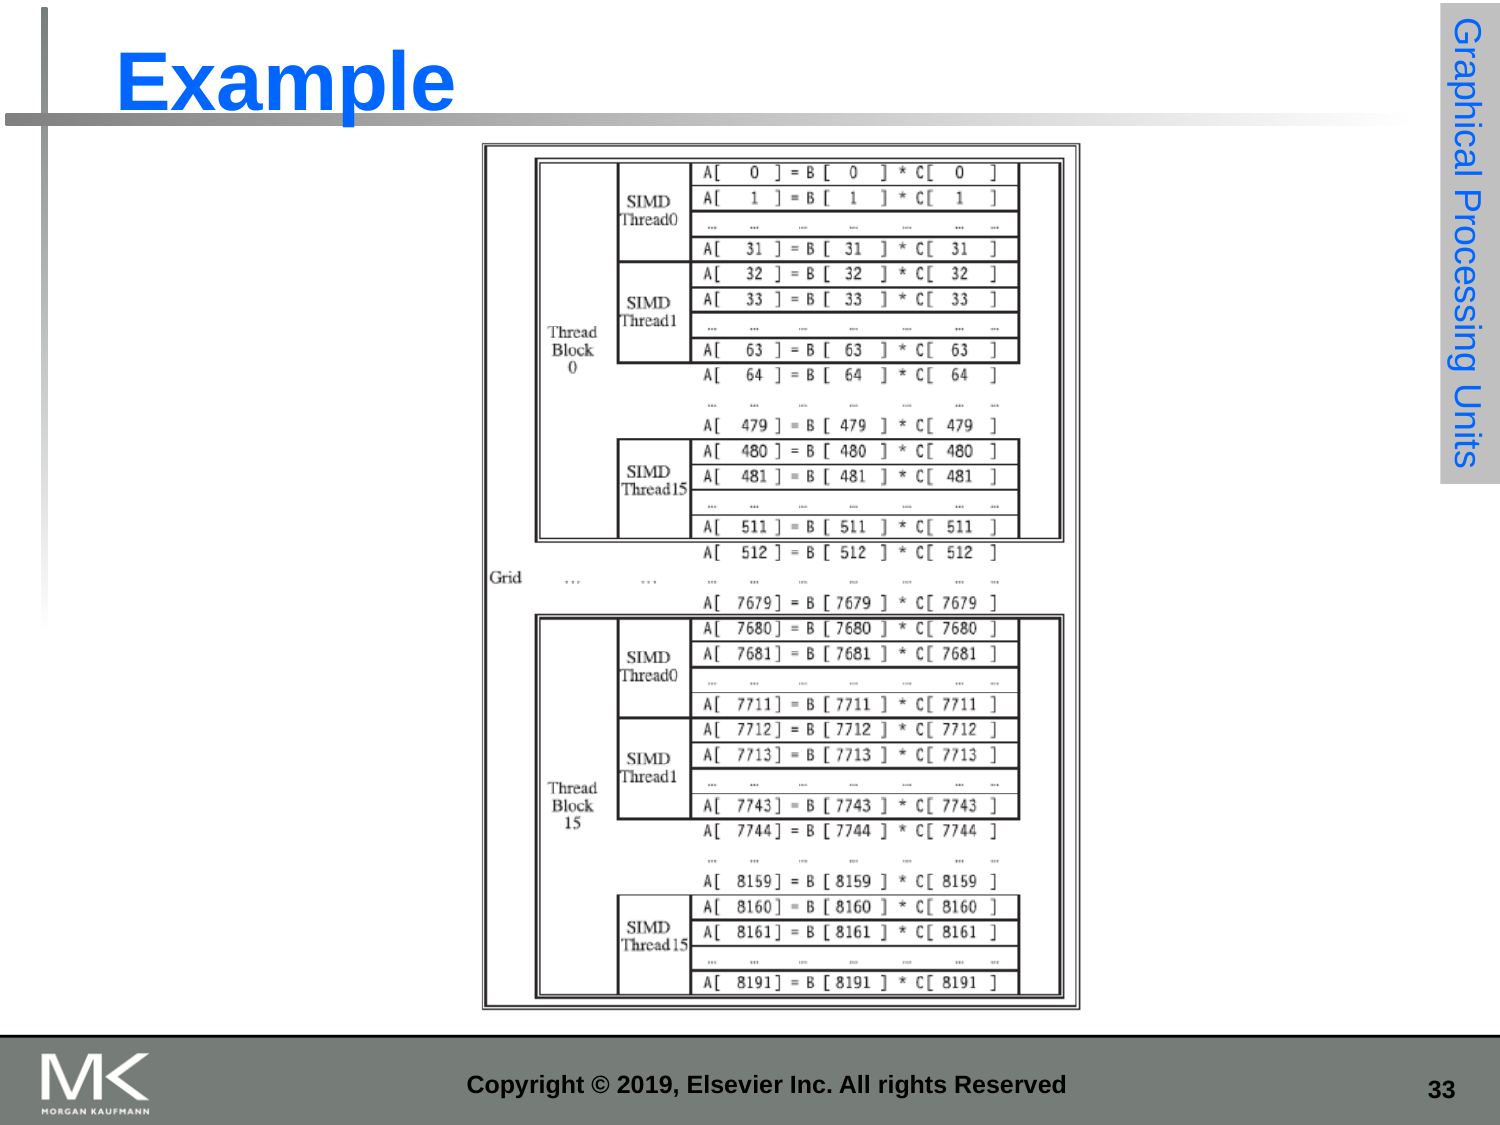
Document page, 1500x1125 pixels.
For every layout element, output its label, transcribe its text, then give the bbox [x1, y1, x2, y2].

title Example [100, 18, 1440, 135]
picture [472, 134, 1087, 1018]
text_box Graphical Processing Units [1440, 3, 1500, 484]
picture [29, 1046, 160, 1123]
footer Copyright © 2019, Elsevier Inc. All rights Reserved [170, 1046, 1365, 1106]
